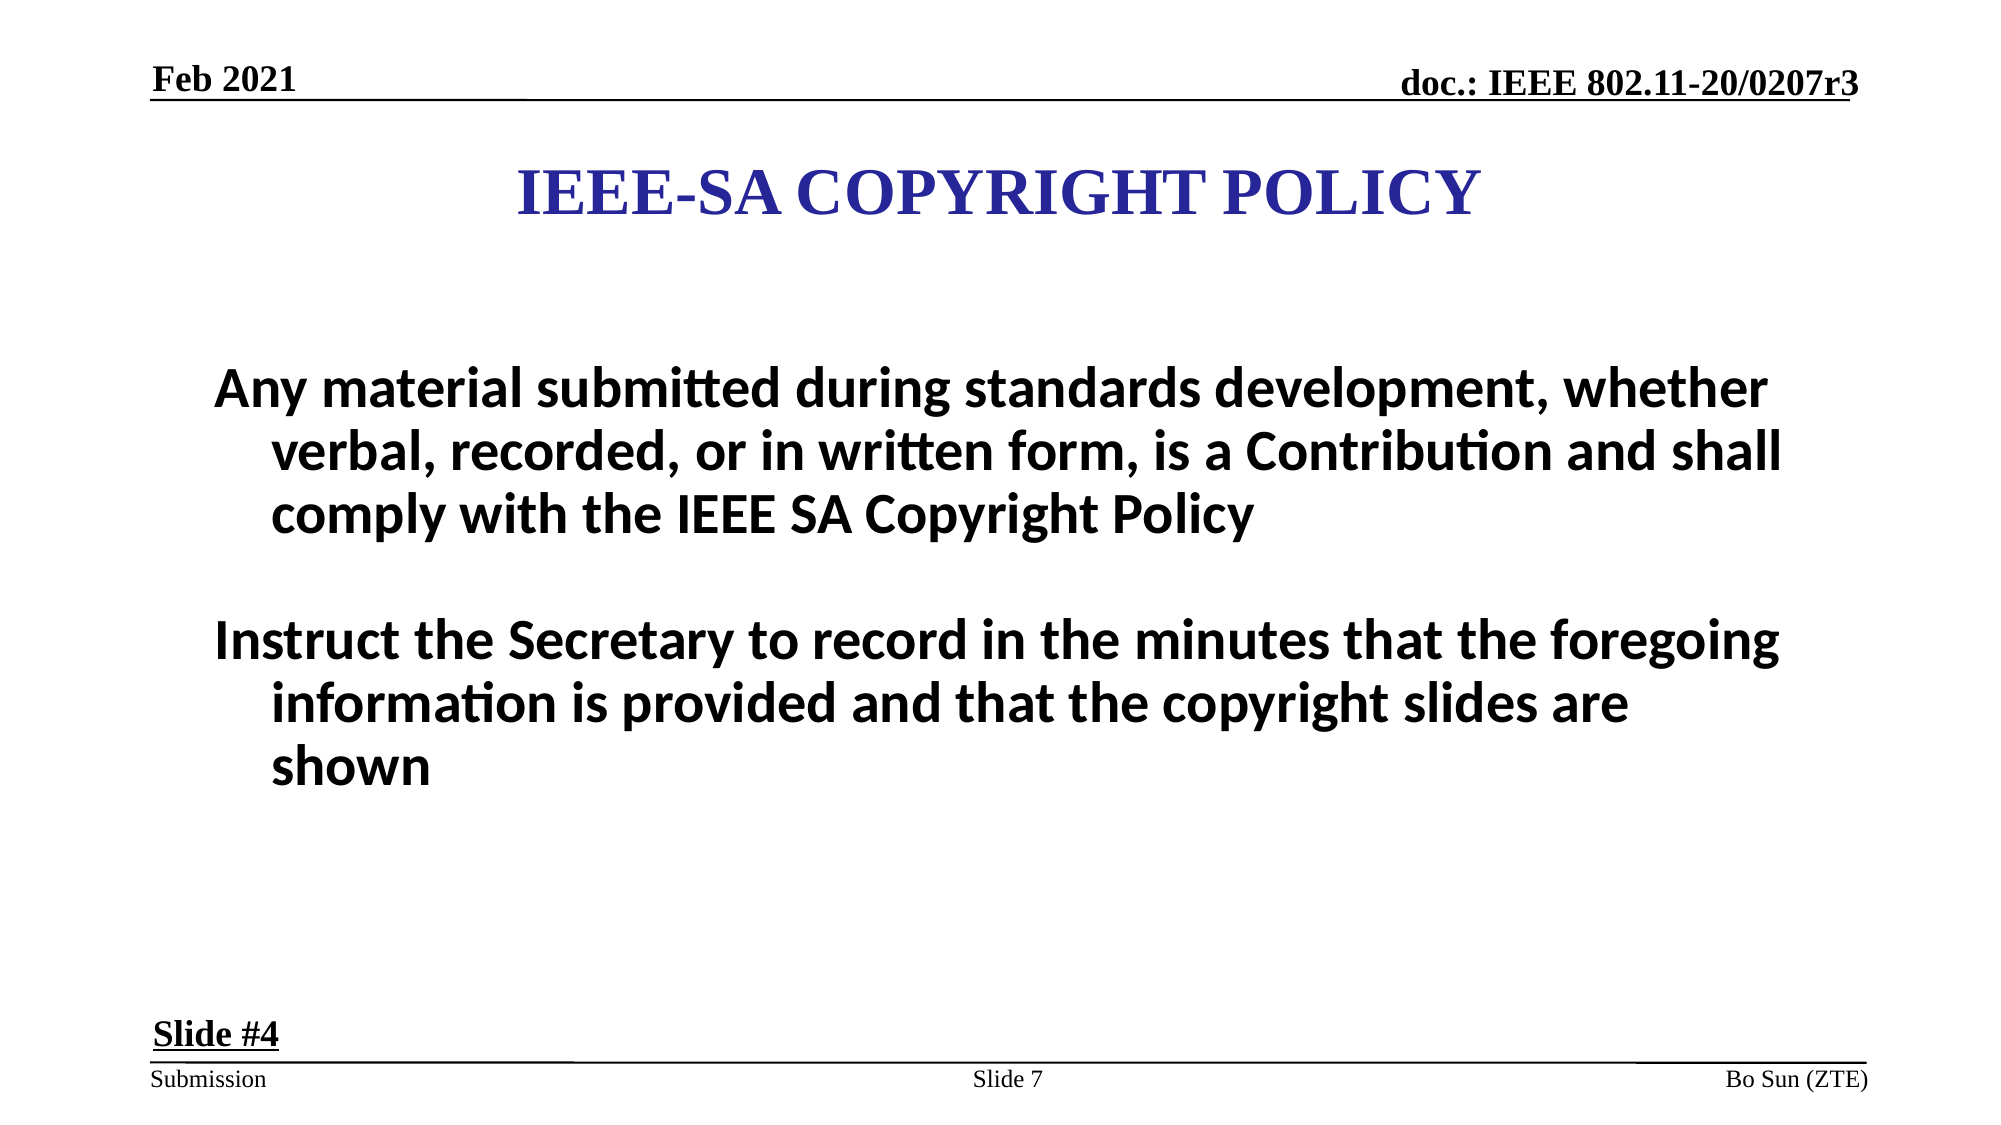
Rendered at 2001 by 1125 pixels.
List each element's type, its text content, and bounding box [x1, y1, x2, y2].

slide_number Slide 7 [949, 1061, 1067, 1123]
text_box Slide #4 [138, 1002, 295, 1062]
footer Bo Sun (ZTE) [1171, 1061, 1869, 1093]
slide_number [152, 54, 563, 100]
text_box IEEE-SA COPYRIGHT POLICY [362, 100, 1638, 276]
text_box Any material submitted during standards development, whether verbal, recorded, or in written form, is a Contribution and shall comply with the IEEE SA Copyright Policy Instruct the Secretary to record in the minutes that the foregoing information is provided and that the copyright slides are shown [200, 350, 1800, 913]
